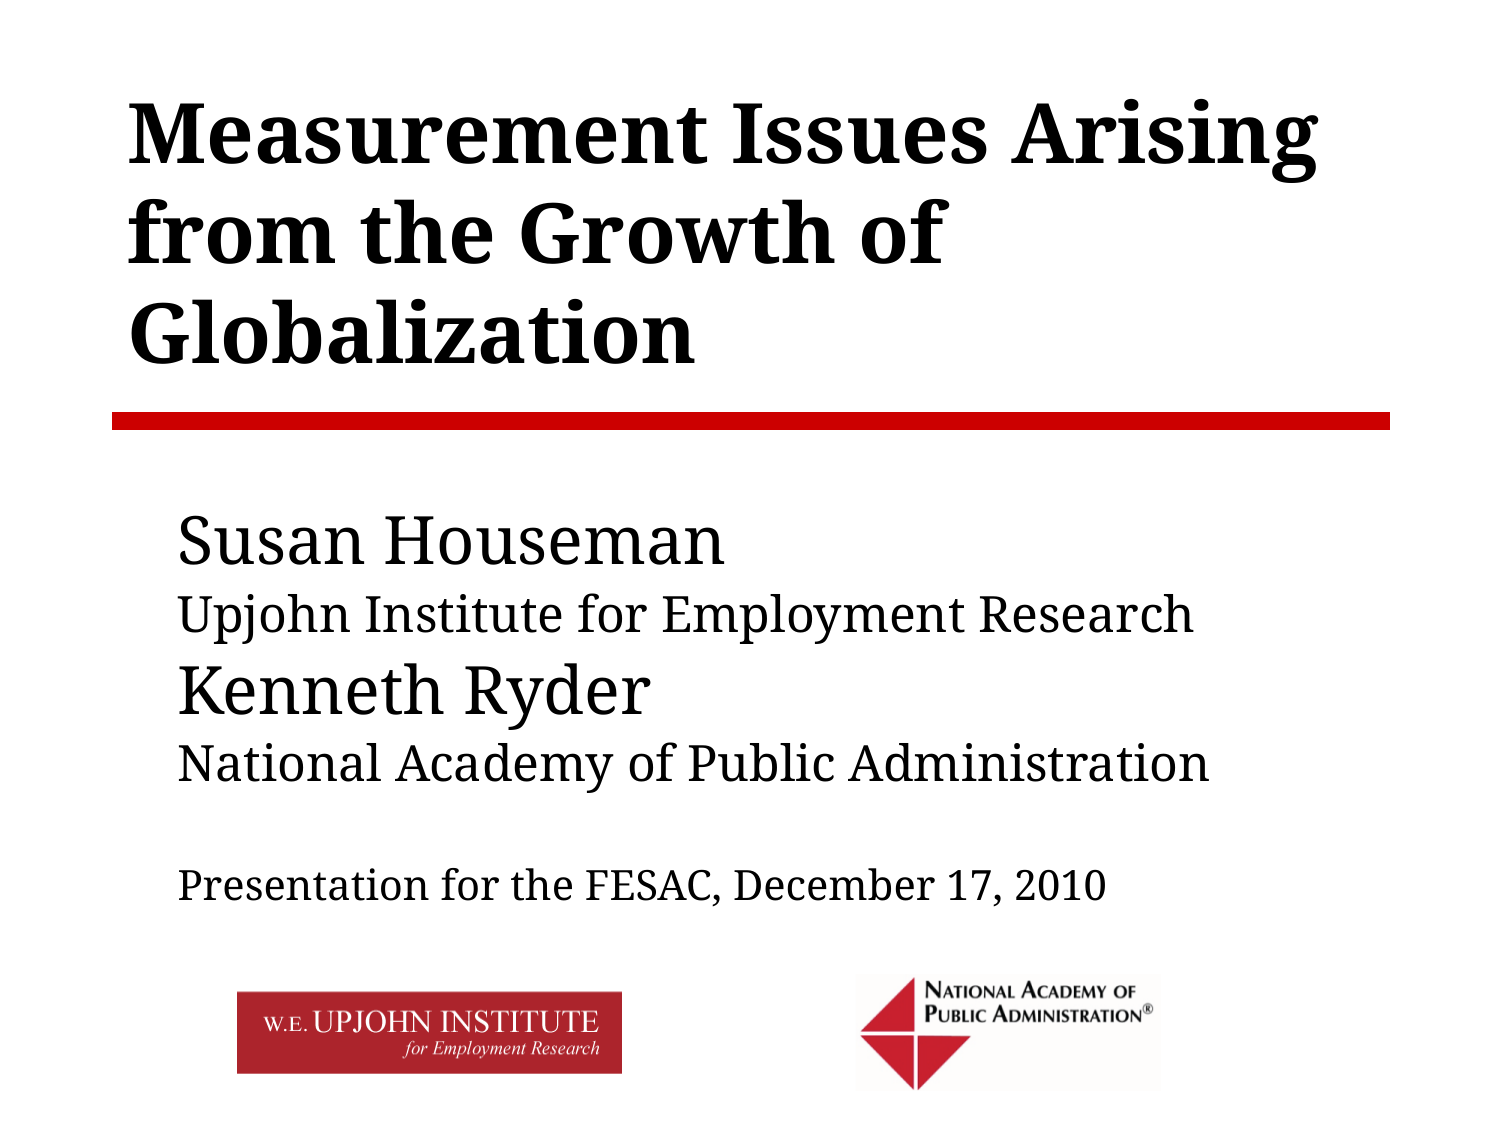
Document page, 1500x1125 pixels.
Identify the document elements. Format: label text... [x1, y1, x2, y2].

subtitle Susan Houseman Upjohn Institute for Employment Research Kenneth Ryder National Academy of Public Administration Presentation for the FESAC, December 17, 2010 [162, 499, 1351, 1026]
picture [237, 974, 1162, 1091]
title Measurement Issues Arising from the Growth of Globalization [112, 162, 1388, 388]
